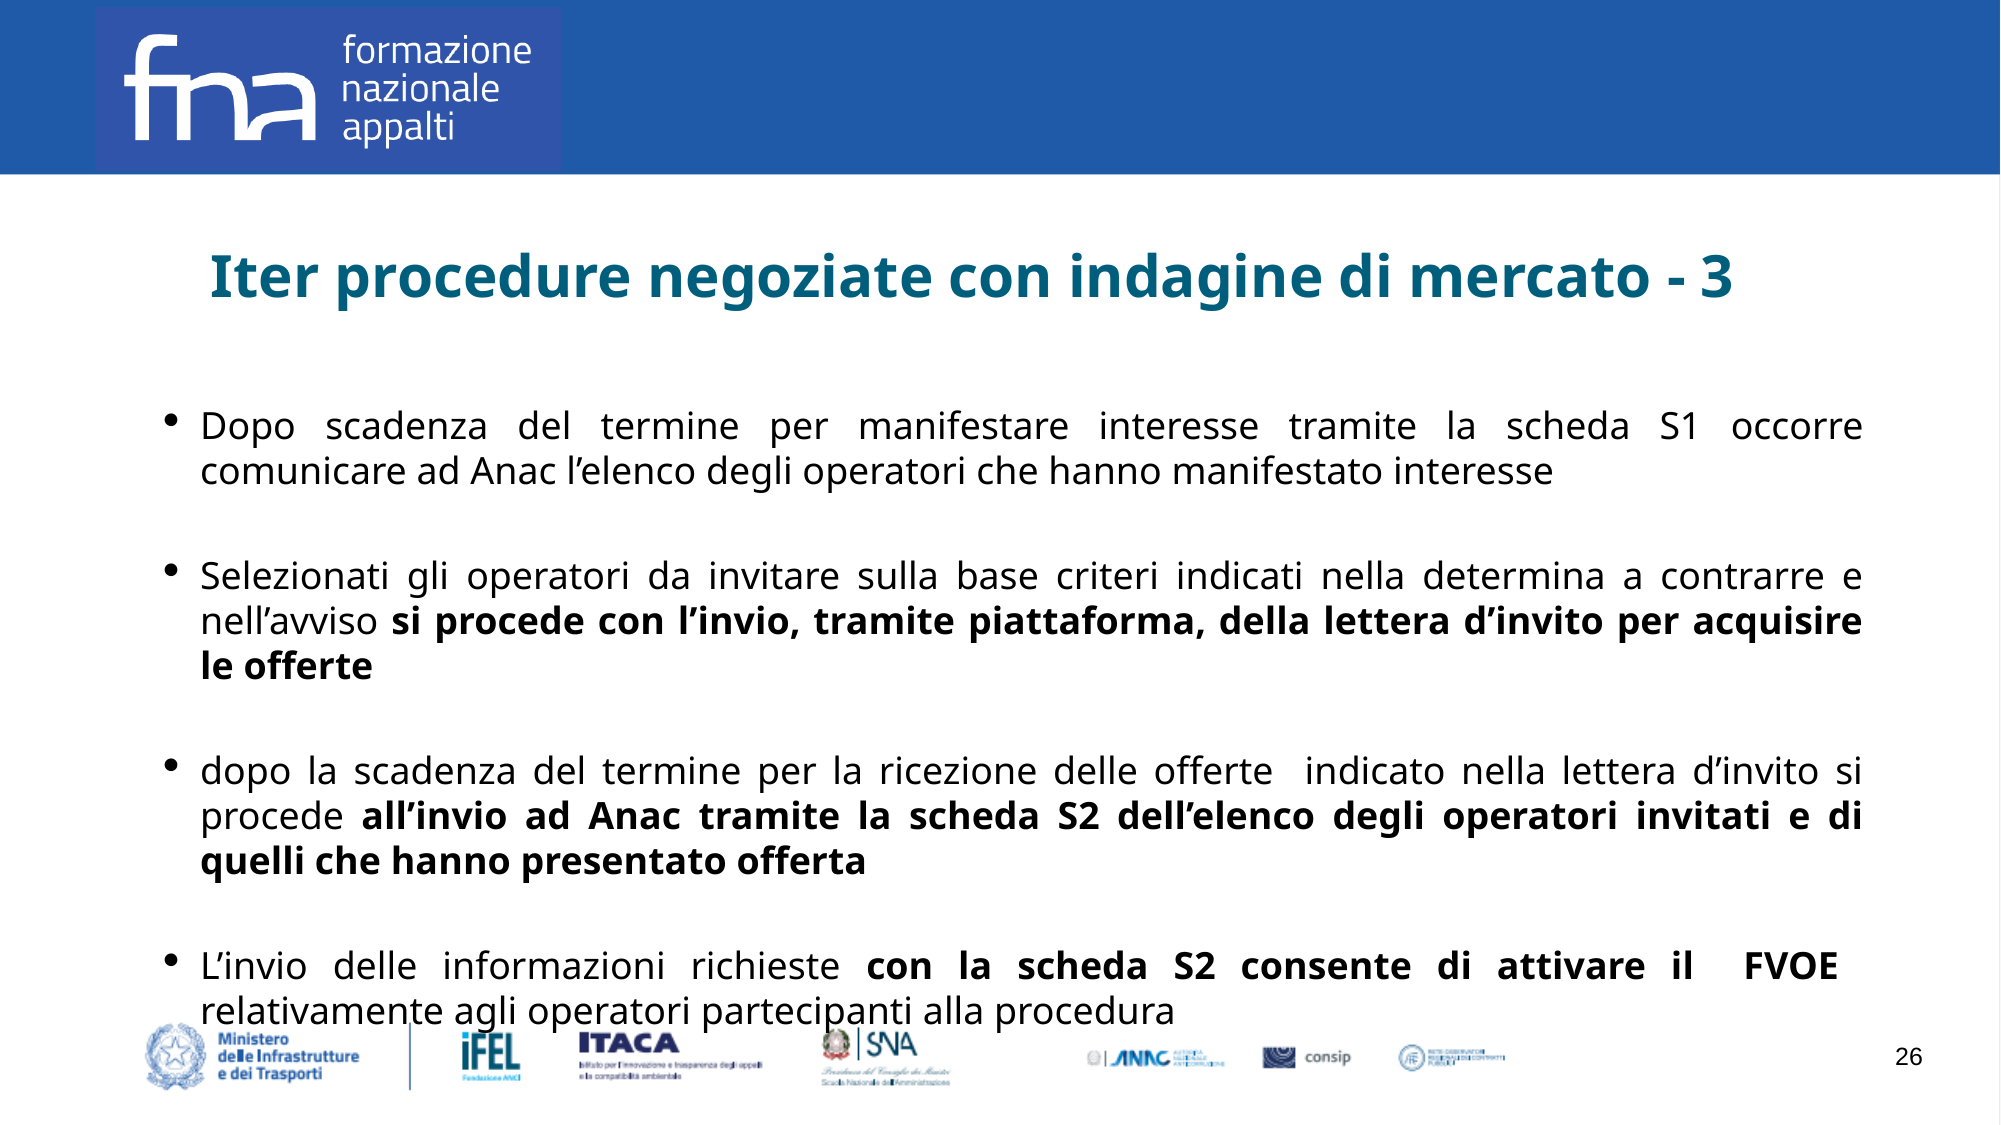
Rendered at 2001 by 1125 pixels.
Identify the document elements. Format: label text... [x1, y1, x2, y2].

picture [94, 6, 561, 171]
slide_number <numero> [1778, 1033, 1938, 1108]
text_box Dopo scadenza del termine per manifestare interesse tramite la scheda S1 occorre comunicare ad Anac l’elenco degli operatori che hanno manifestato interesse Selezionati gli operatori da invitare sulla base criteri indicati nella determina a contrarre e nell’avviso si procede con l’invio, tramite piattaforma, della lettera d’invito per acquisire le offerte dopo la scadenza del termine per la ricezione delle offerte indicato nella lettera d’invito si procede all’invio ad Anac tramite la scheda S2 dell’elenco degli operatori invitati e di quelli che hanno presentato offerta L’invio delle informazioni richieste con la scheda S2 consente di attivare il FVOE relativamente agli operatori partecipanti alla procedura [149, 394, 1880, 988]
title Iter procedure negoziate con indagine di mercato - 3 [125, 231, 1820, 352]
